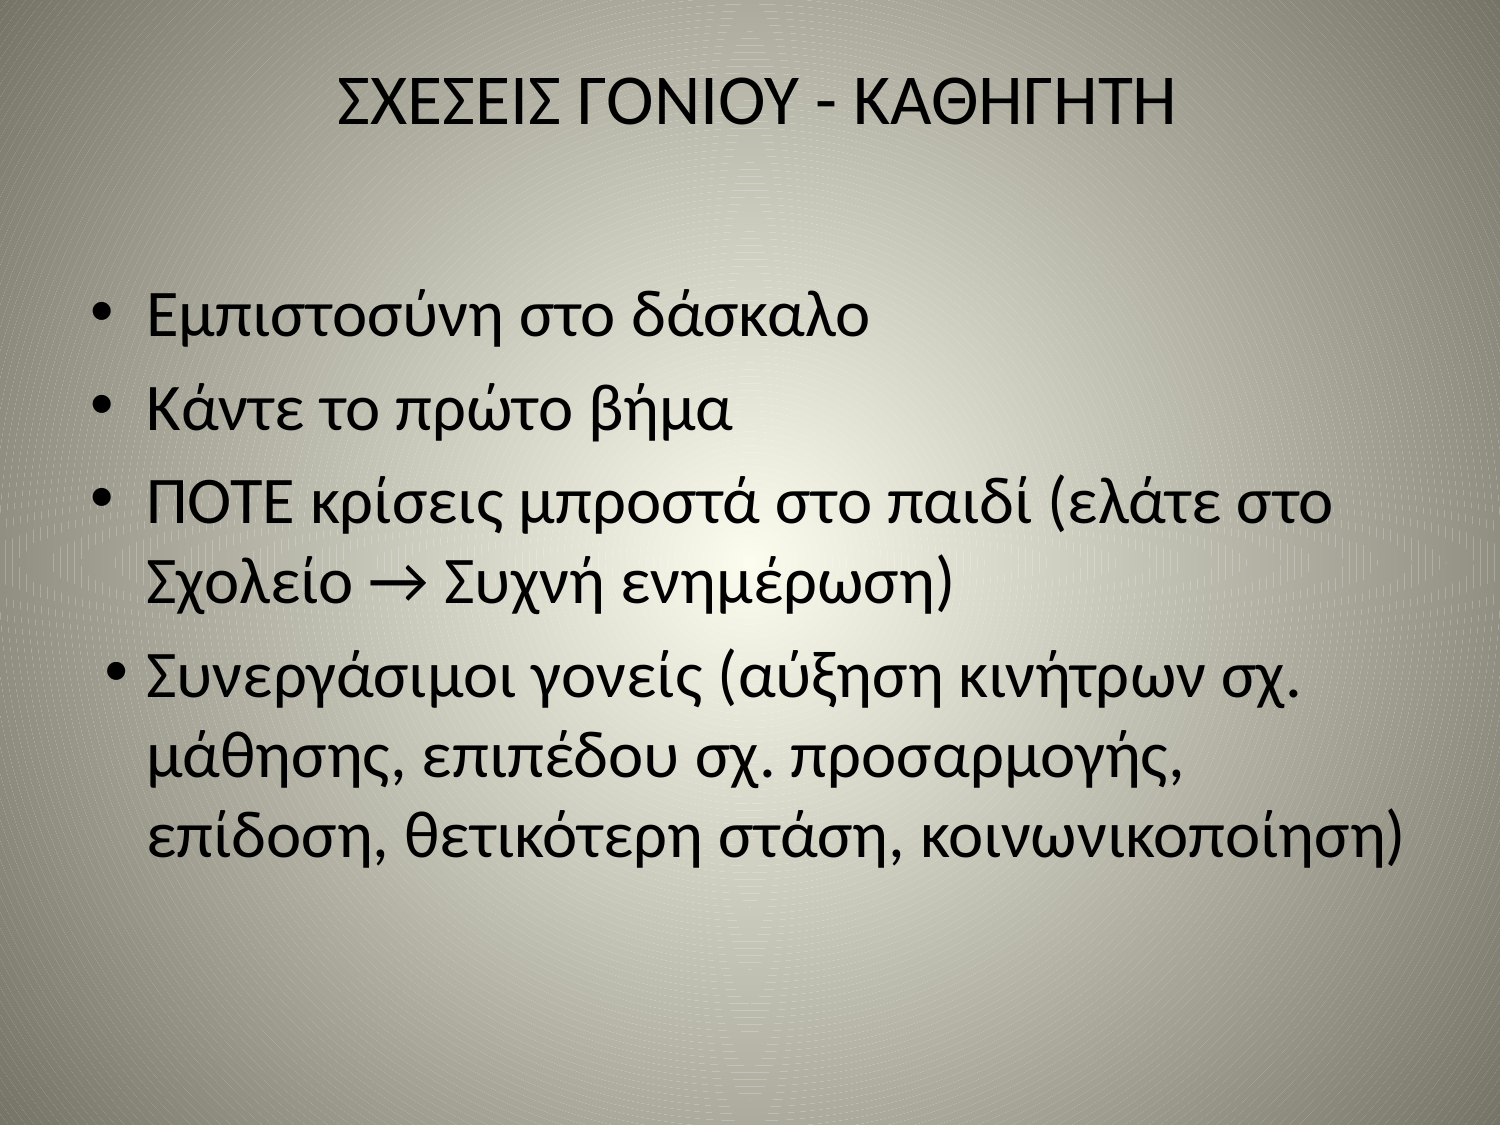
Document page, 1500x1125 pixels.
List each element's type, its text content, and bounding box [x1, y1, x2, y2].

title ΣΧΕΣΕΙΣ ΓΟΝΙΟΥ - ΚΑΘΗΓΗΤΗ [75, 45, 1425, 233]
list Εμπιστοσύνη στο δάσκαλο Κάντε το πρώτο βήμα ΠΟΤΕ κρίσεις μπροστά στο παιδί (ελάτε στο Σχολείο → Συχνή ενημέρωση) Συνεργάσιμοι γονείς (αύξηση κινήτρων σχ. μάθησης, επιπέδου σχ. προσαρμογής, επίδοση, θετικότερη στάση, κοινωνικοποίηση) [75, 262, 1425, 1005]
